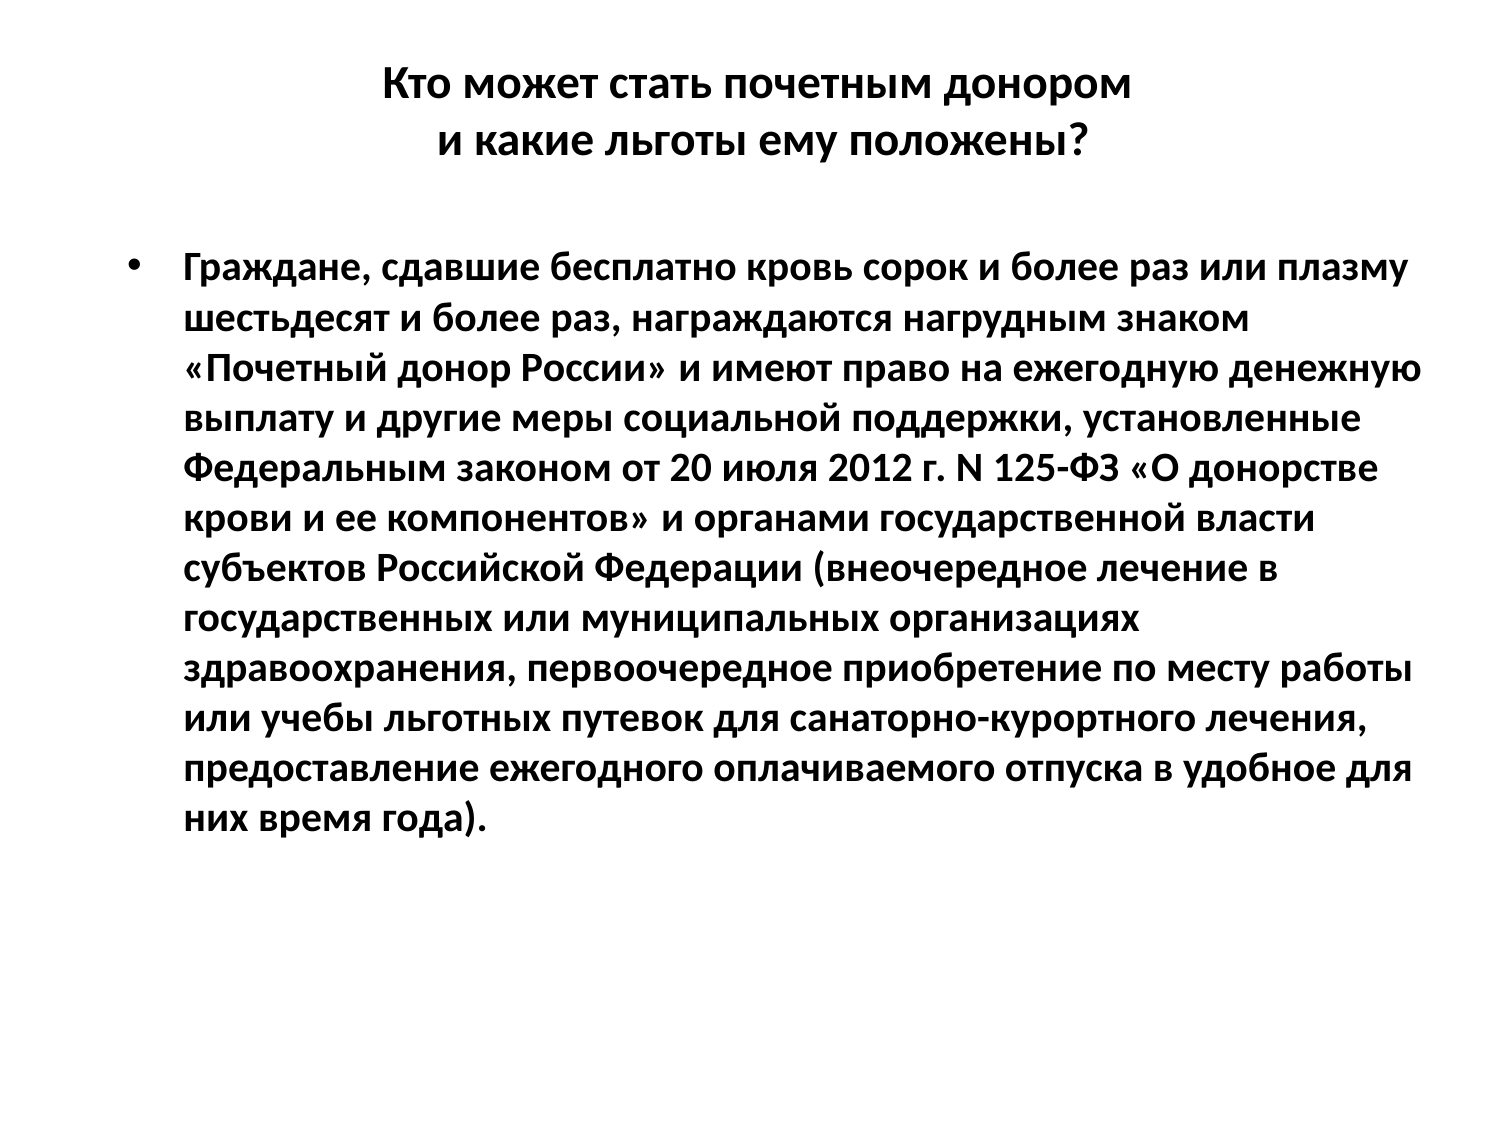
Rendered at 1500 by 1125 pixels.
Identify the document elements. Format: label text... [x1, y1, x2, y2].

title Кто может стать почетным донором и какие льготы ему положены? [88, 42, 1439, 231]
list Граждане, сдавшие бесплатно кровь сорок и более раз или плазму шестьдесят и более раз, награждаются нагрудным знаком «Почетный донор России» и имеют право на ежегодную денежную выплату и другие меры социальной поддержки, установленные Федеральным законом от 20 июля 2012 г. N 125-ФЗ «О донорстве крови и ее компонентов» и органами государственной власти субъектов Российской Федерации (внеочередное лечение в государственных или муниципальных организациях здравоохранения, первоочередное приобретение по месту работы или учебы льготных путевок для санаторно-курортного лечения, предоставление ежегодного оплачиваемого отпуска в удобное для них время года). [112, 231, 1463, 1071]
